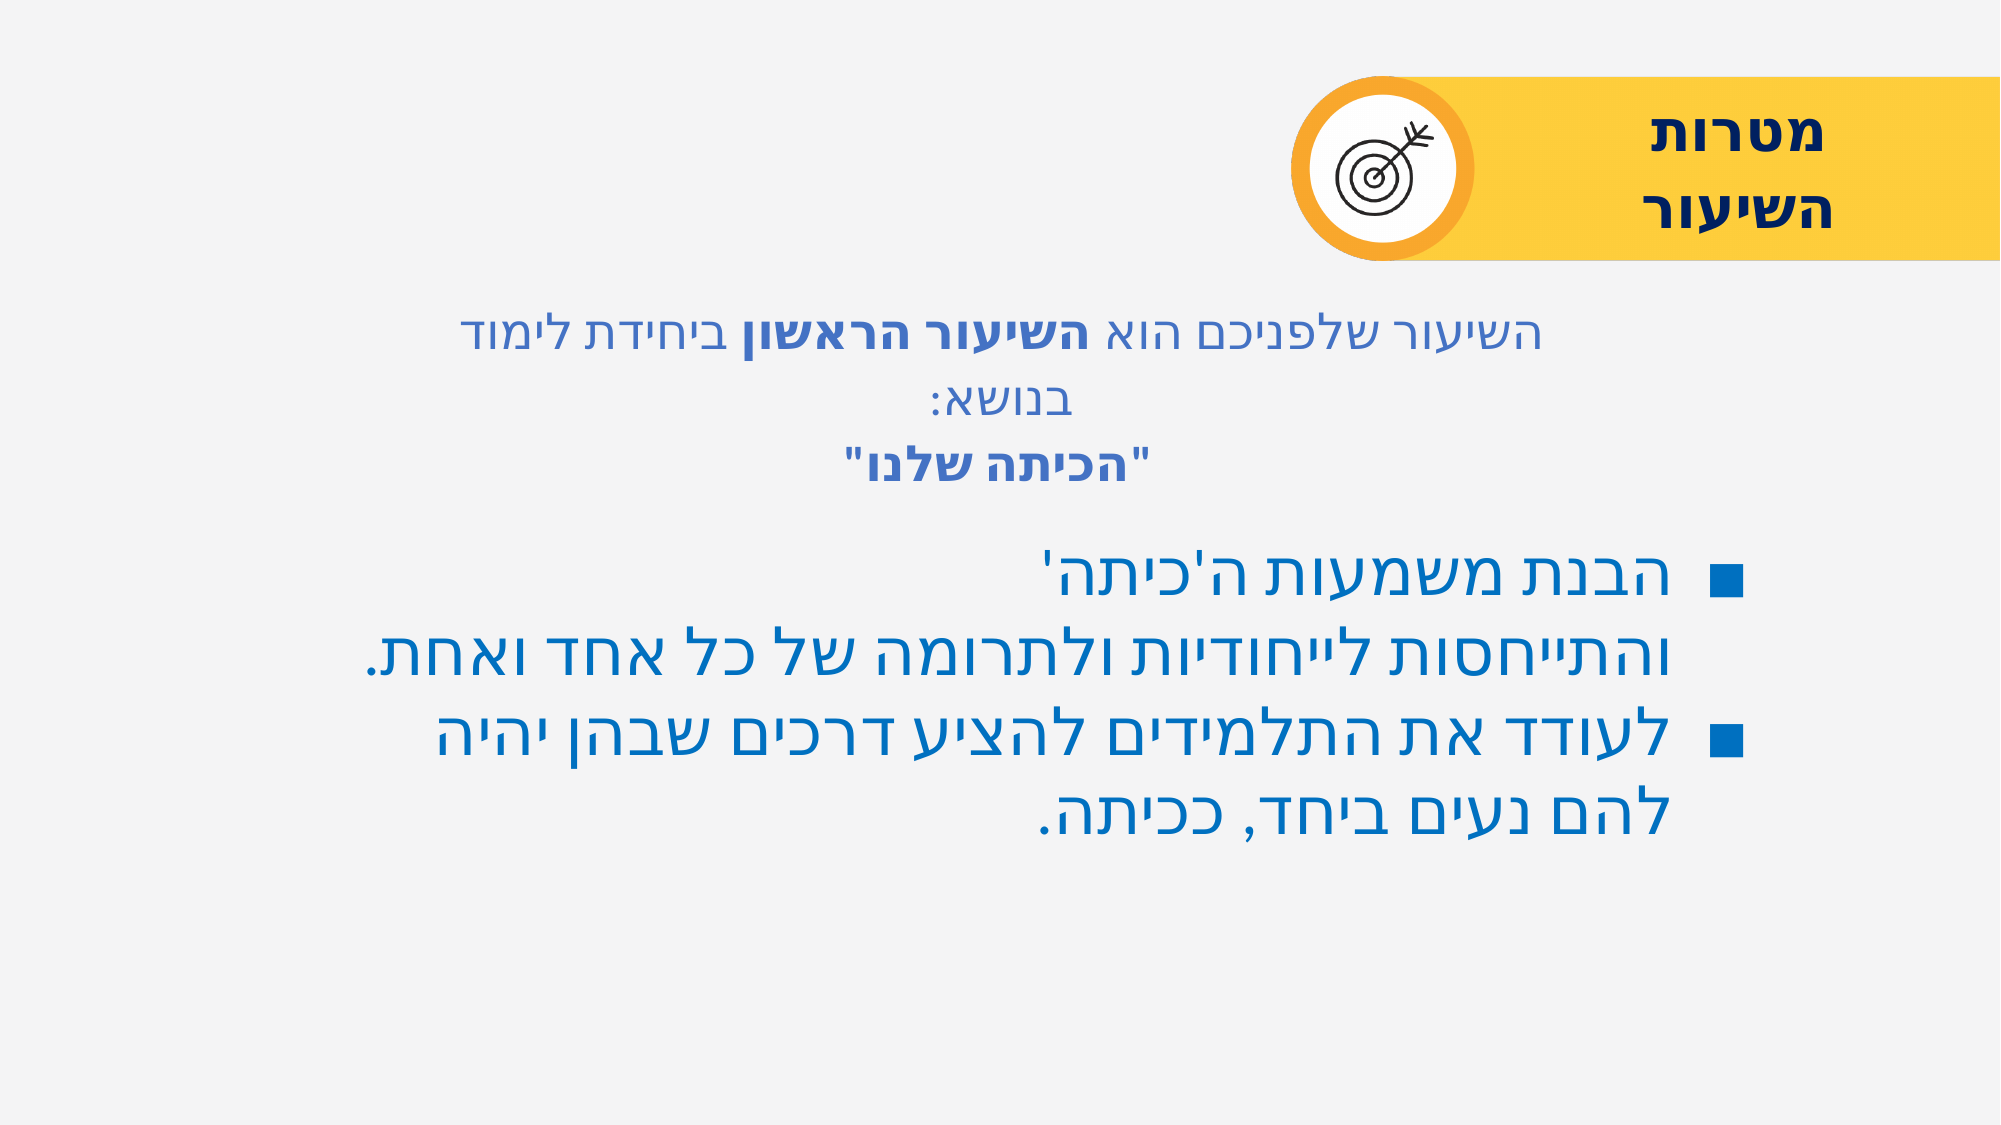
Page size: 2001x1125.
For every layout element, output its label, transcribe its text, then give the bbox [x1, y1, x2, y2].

text_box השיעור שלפניכם הוא השיעור הראשון ביחידת לימוד בנושא: "הכיתה שלנו" [412, 285, 1592, 499]
picture [1291, 76, 2000, 261]
text_box הבנת משמעות ה'כיתה' והתייחסות לייחודיות ולתרומה של כל אחד ואחת. לעודד את התלמידים להציע דרכים שבהן יהיה להם נעים ביחד, ככיתה. [294, 520, 1774, 856]
